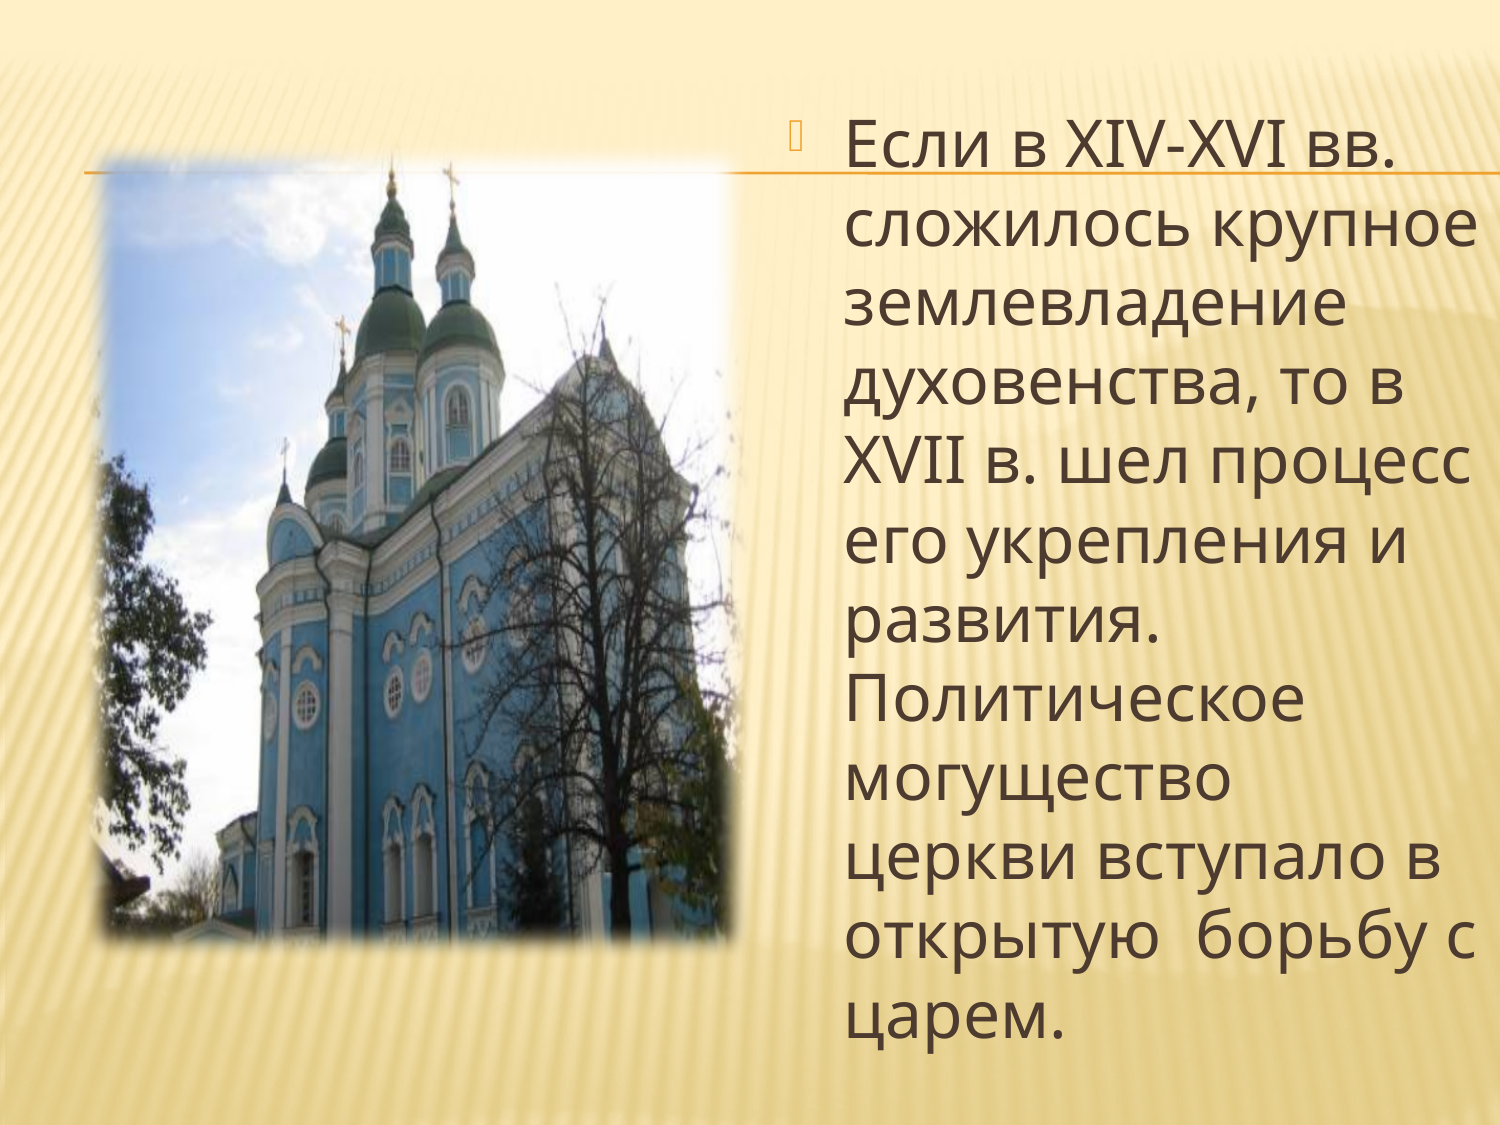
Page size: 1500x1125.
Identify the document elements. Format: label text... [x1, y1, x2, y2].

picture [81, 140, 751, 962]
list Если в XIV-XVI вв. сложилось крупное землевладение духовенства, то в XVII в. шел процесс его укрепления и развития. Политическое могущество церкви вступало в открытую борьбу с царем. [773, 93, 1500, 1090]
